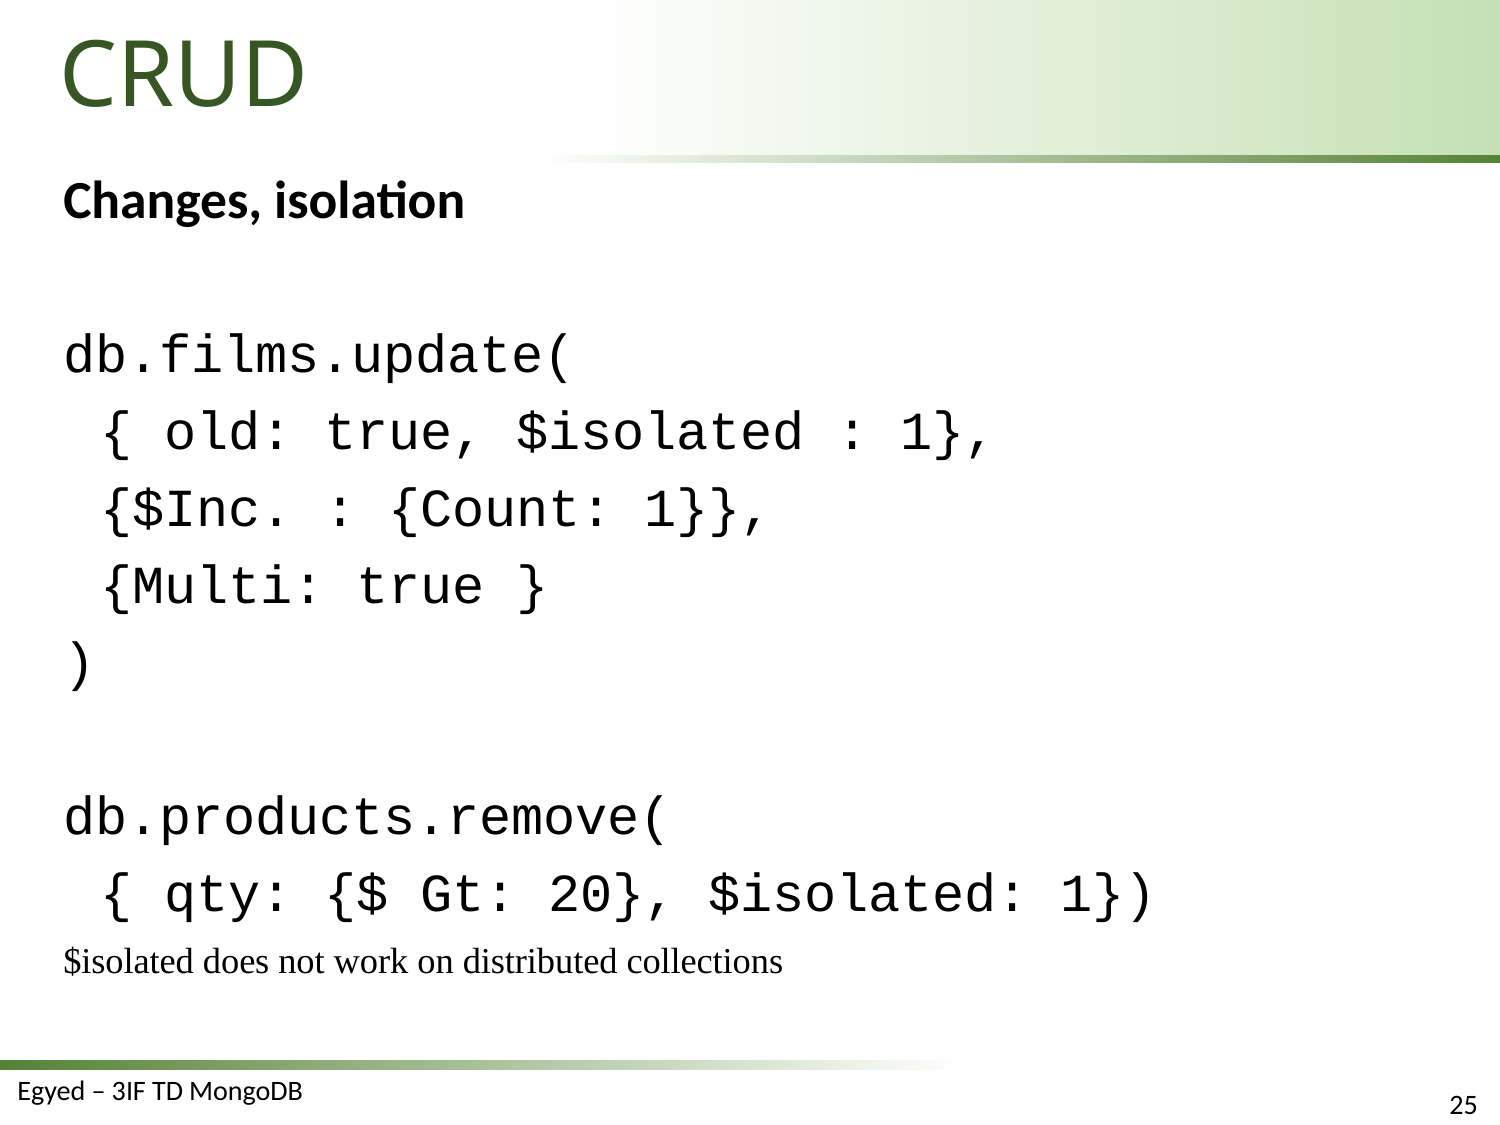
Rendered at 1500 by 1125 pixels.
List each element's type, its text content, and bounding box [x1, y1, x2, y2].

list Changes, isolation db.films.update( { old: true, $isolated : 1}, {$Inc. : {Count: 1}}, {Multi: true } ) db.products.remove( { qty: {$ Gt: 20}, $isolated: 1}) $isolated does not work on distributed collections [48, 165, 1450, 992]
title CRUD [44, 0, 1500, 155]
